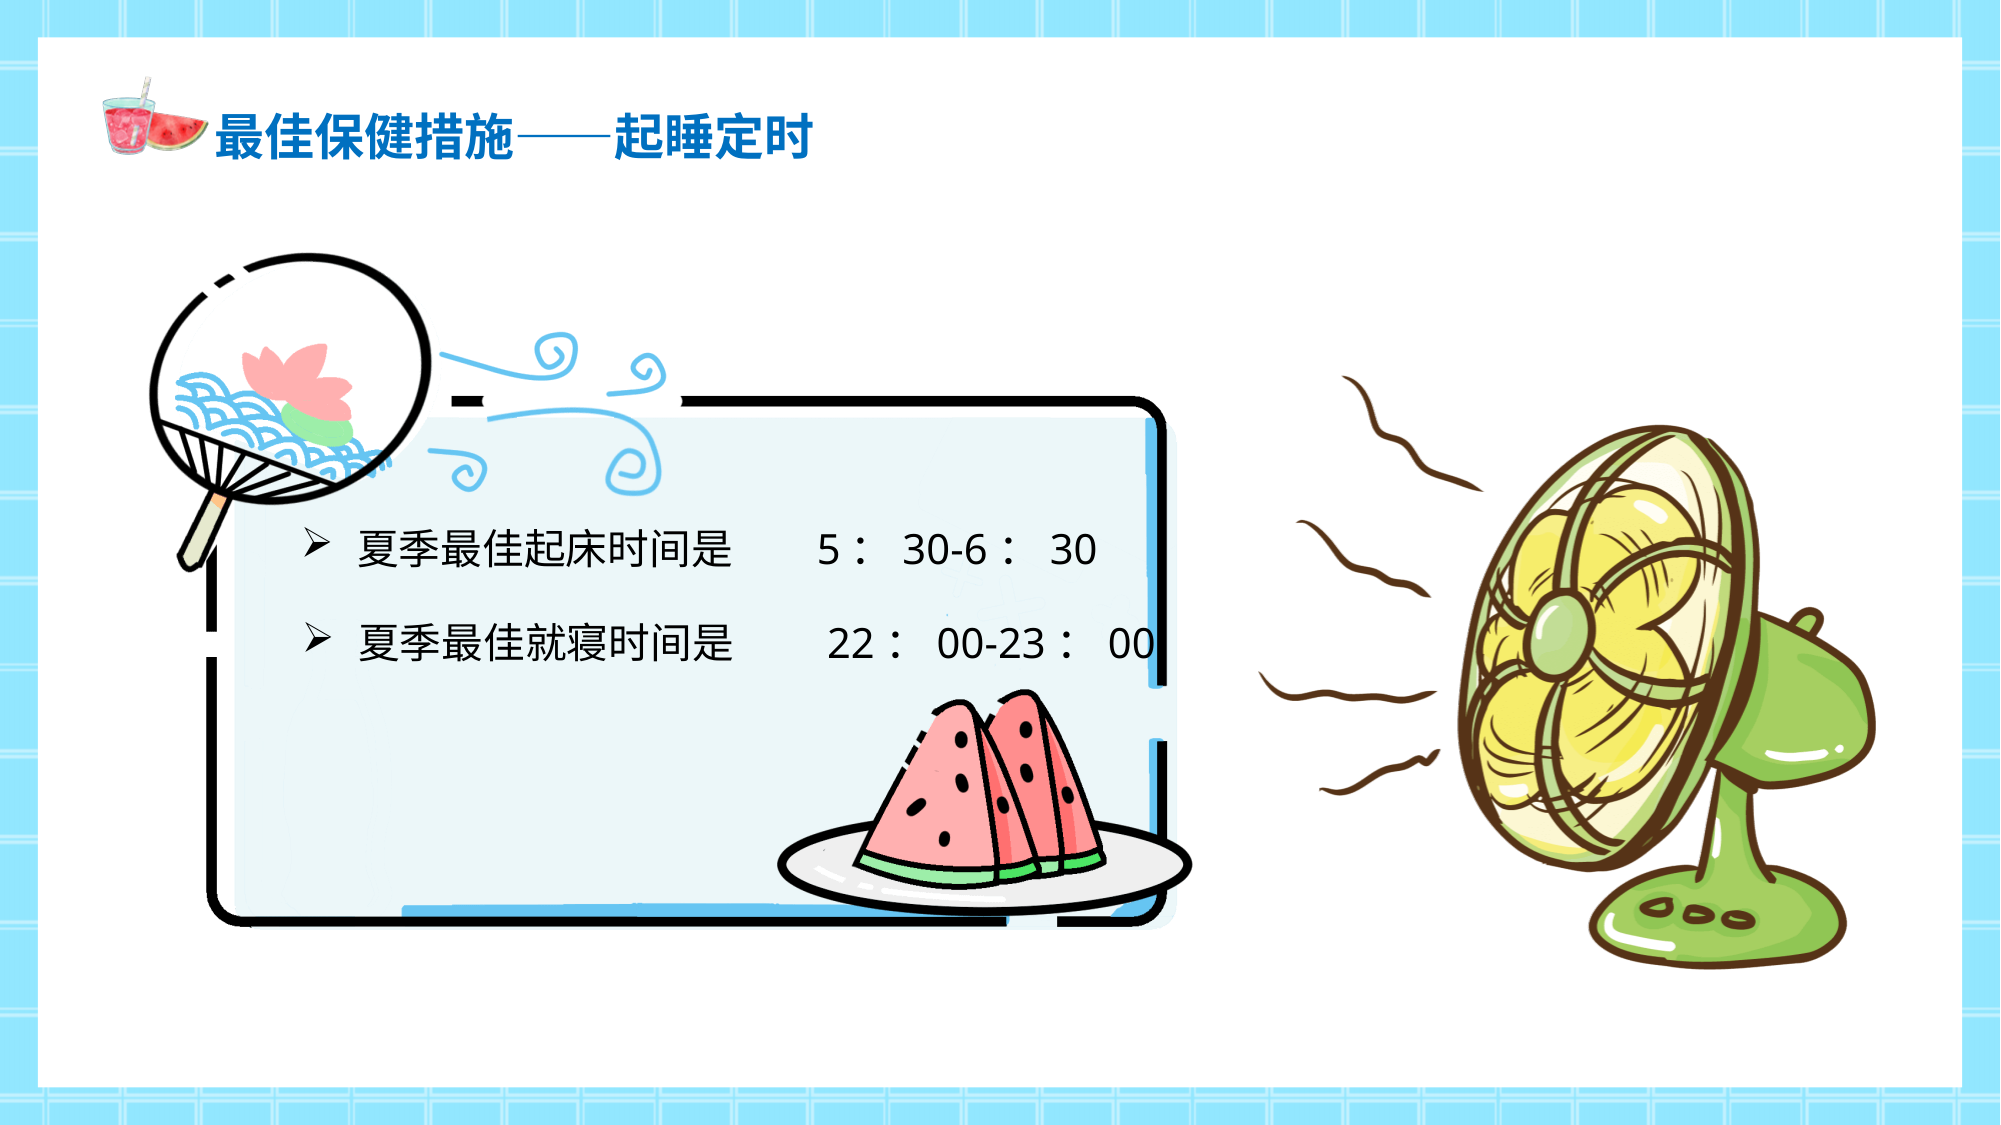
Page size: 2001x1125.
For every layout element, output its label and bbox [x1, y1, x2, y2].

picture [1455, 0, 2000, 1125]
picture [87, 61, 213, 187]
text_box [0, 0, 1455, 1125]
picture [1076, 186, 1904, 1013]
